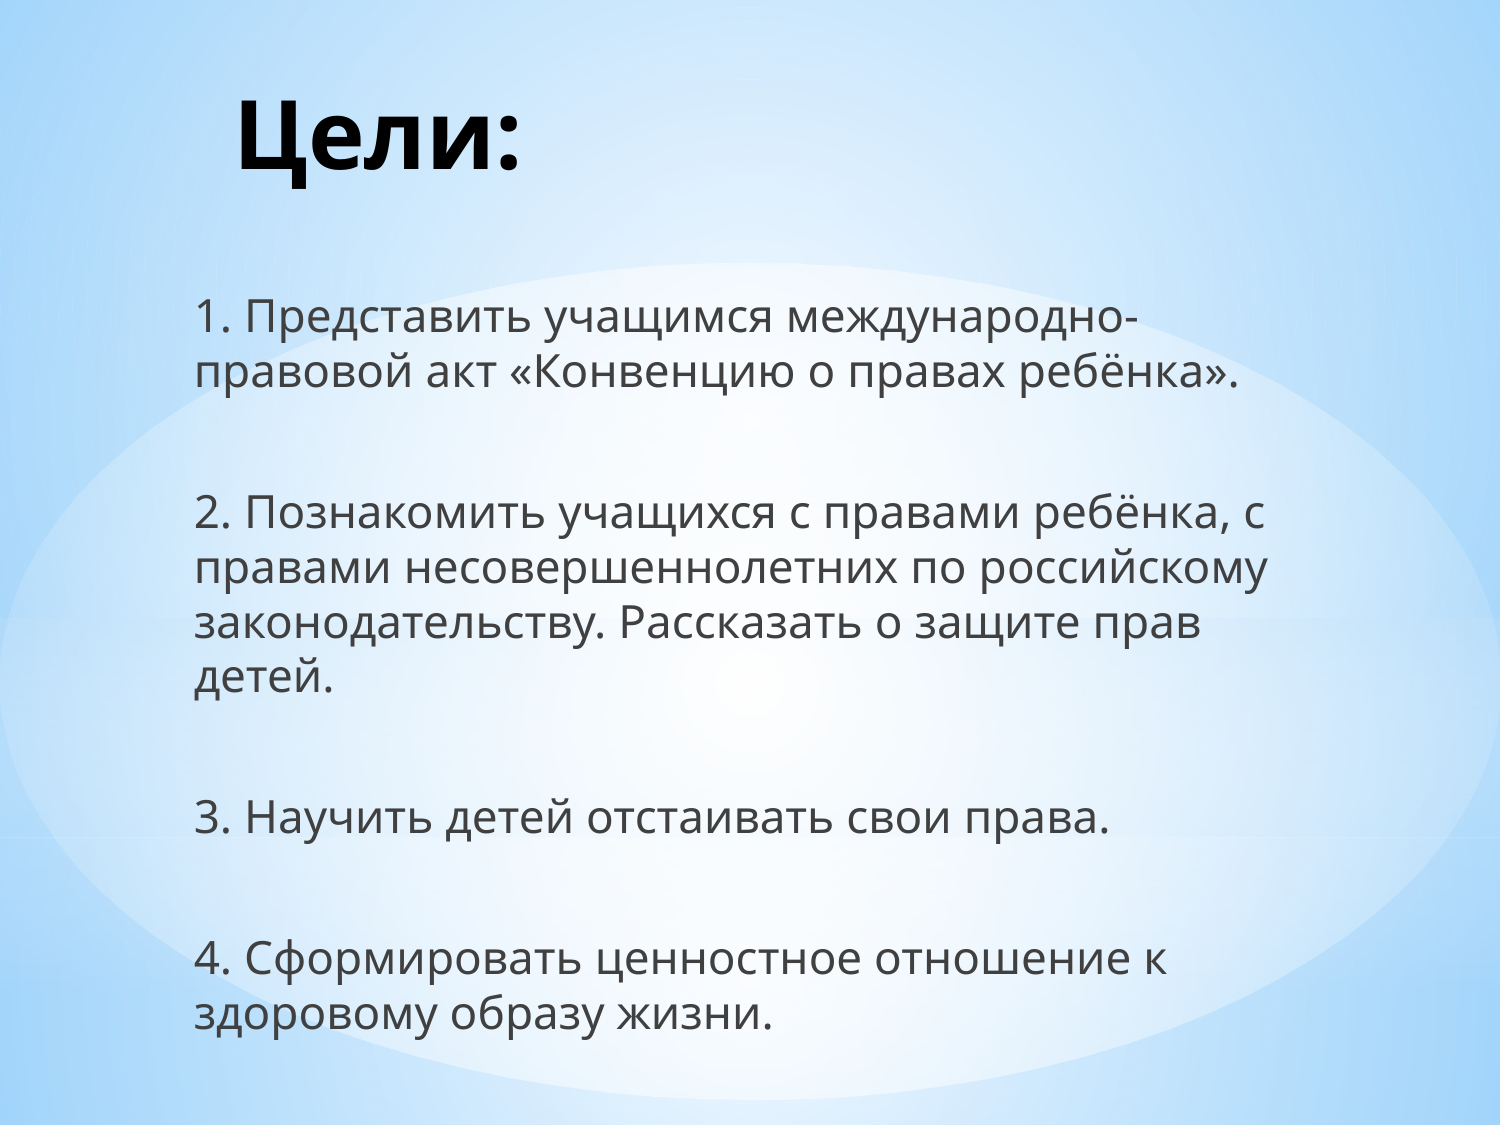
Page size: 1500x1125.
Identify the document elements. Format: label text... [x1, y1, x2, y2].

list 1. Представить учащимся международно-правовой акт «Конвенцию о правах ребёнка». 2. Познакомить учащихся с правами ребёнка, с правами несовершеннолетних по российскому законодательству. Рассказать о защите прав детей. 3. Научить детей отстаивать свои права. 4. Сформировать ценностное отношение к здоровому образу жизни. [171, 278, 1341, 1047]
title Цели: [218, 66, 1287, 254]
